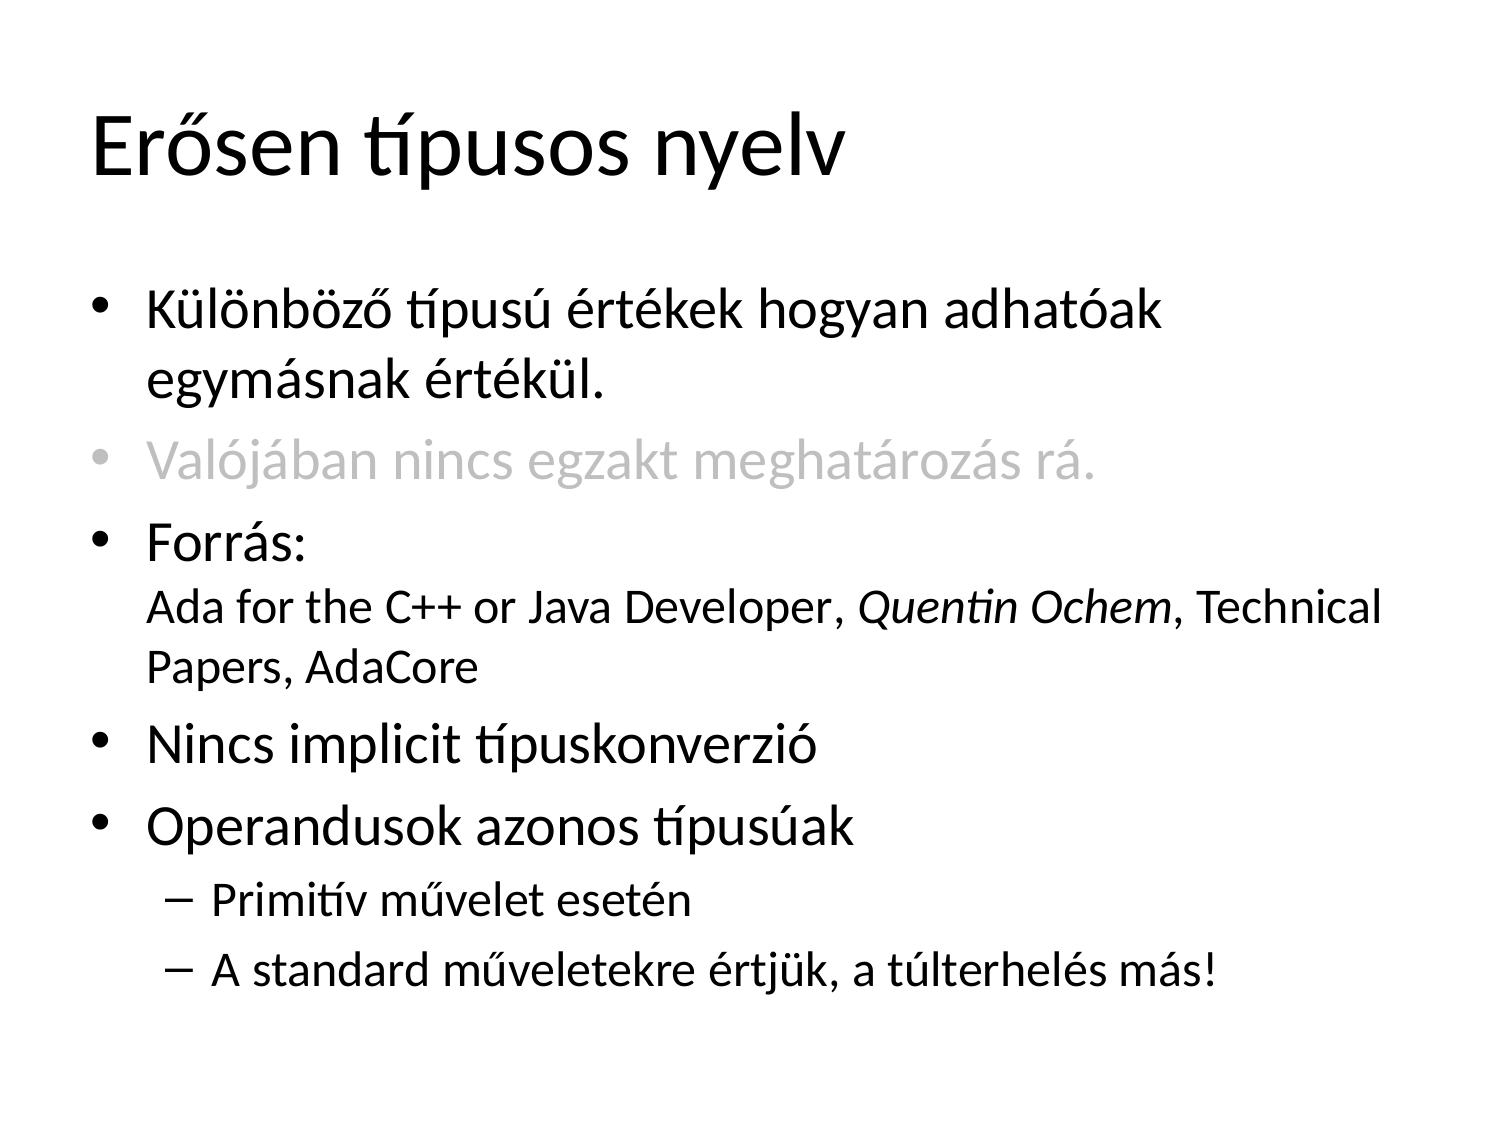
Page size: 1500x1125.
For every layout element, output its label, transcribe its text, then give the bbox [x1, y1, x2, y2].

title Erősen típusos nyelv [74, 44, 1426, 233]
list Különböző típusú értékek hogyan adhatóak egymásnak értékül. Valójában nincs egzakt meghatározás rá. Forrás: Ada for the C++ or Java Developer, Quentin Ochem, Technical Papers, AdaCore Nincs implicit típuskonverzió Operandusok azonos típusúak Primitív művelet esetén A standard műveletekre értjük, a túlterhelés más! [74, 262, 1426, 1125]
